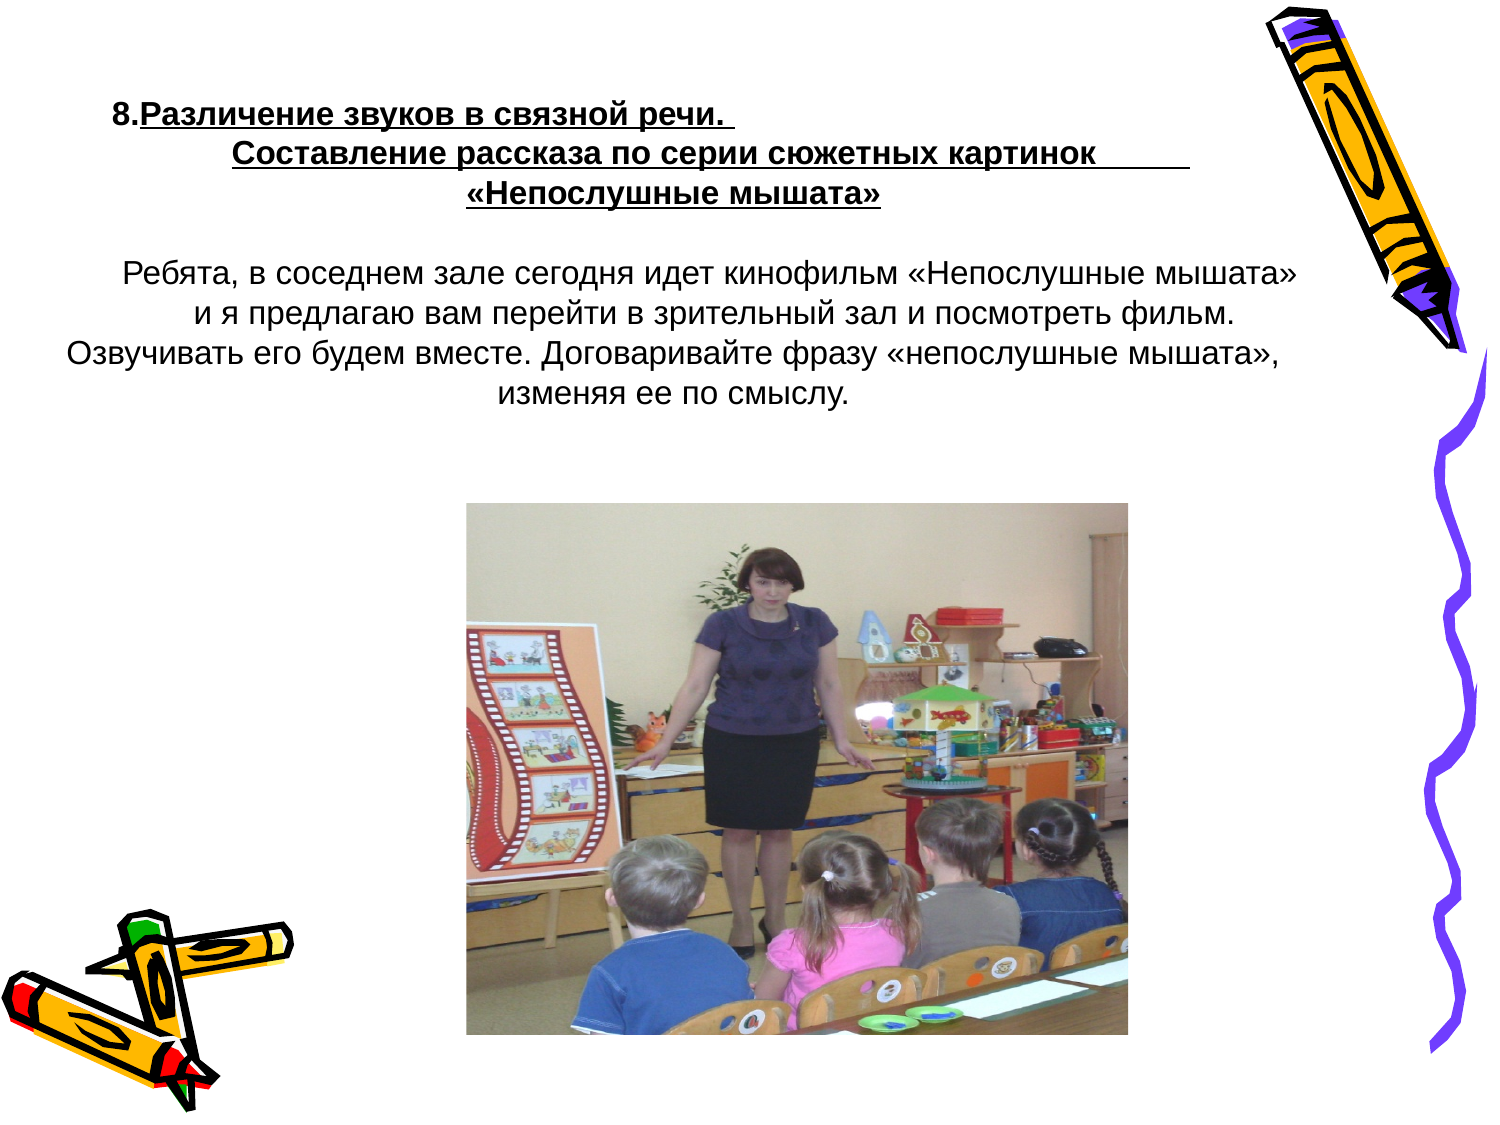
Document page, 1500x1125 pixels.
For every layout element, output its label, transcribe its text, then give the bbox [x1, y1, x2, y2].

text_box 8.Различение звуков в связной речи. Составление рассказа по серии сюжетных картинок «Непослушные мышата» Ребята, в соседнем зале сегодня идет кинофильм «Непослушные мышата» и я предлагаю вам перейти в зрительный зал и посмотреть фильм. Озвучивать его будем вместе. Договаривайте фразу «непослушные мышата», изменяя ее по смыслу. [23, 84, 1325, 459]
picture [466, 503, 1129, 1036]
